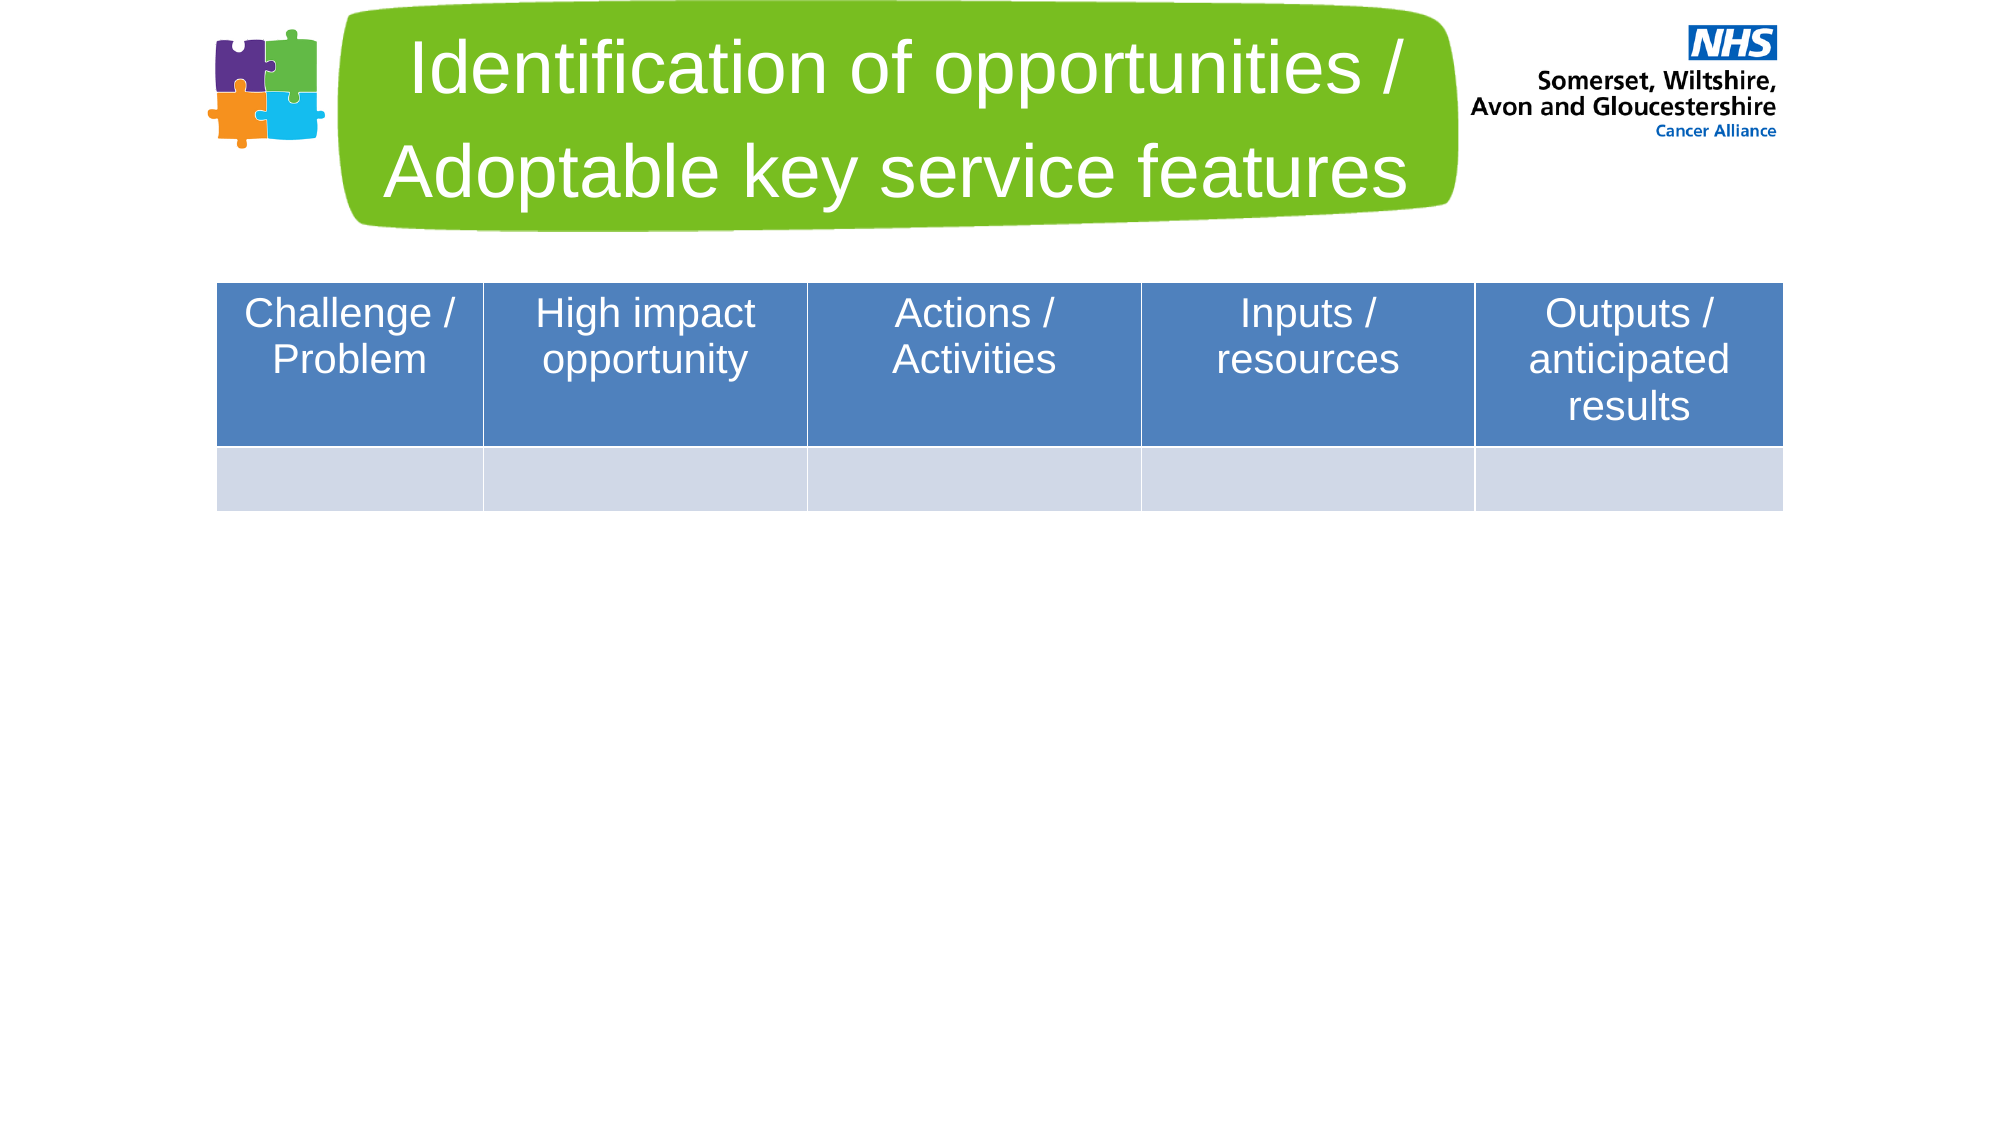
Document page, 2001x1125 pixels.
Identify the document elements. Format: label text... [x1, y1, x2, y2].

table_header High impact opportunity [484, 283, 807, 446]
text_box [362, 0, 1459, 4]
table_header Challenge / Problem [217, 283, 483, 446]
text_box [174, 0, 362, 182]
table_cell [808, 448, 1141, 511]
text_box Identification of opportunities / Adoptable key service features [267, 4, 1546, 213]
table_cell [484, 448, 807, 511]
text_box [1546, 7, 1813, 154]
table_cell [217, 448, 483, 511]
table_cell [1476, 448, 1783, 511]
table_cell [1142, 448, 1474, 511]
table_header Actions / Activities [808, 283, 1141, 446]
text_box [337, 213, 1459, 233]
table_header Outputs / anticipated results [1476, 283, 1783, 446]
table_header Inputs / resources [1142, 283, 1474, 446]
